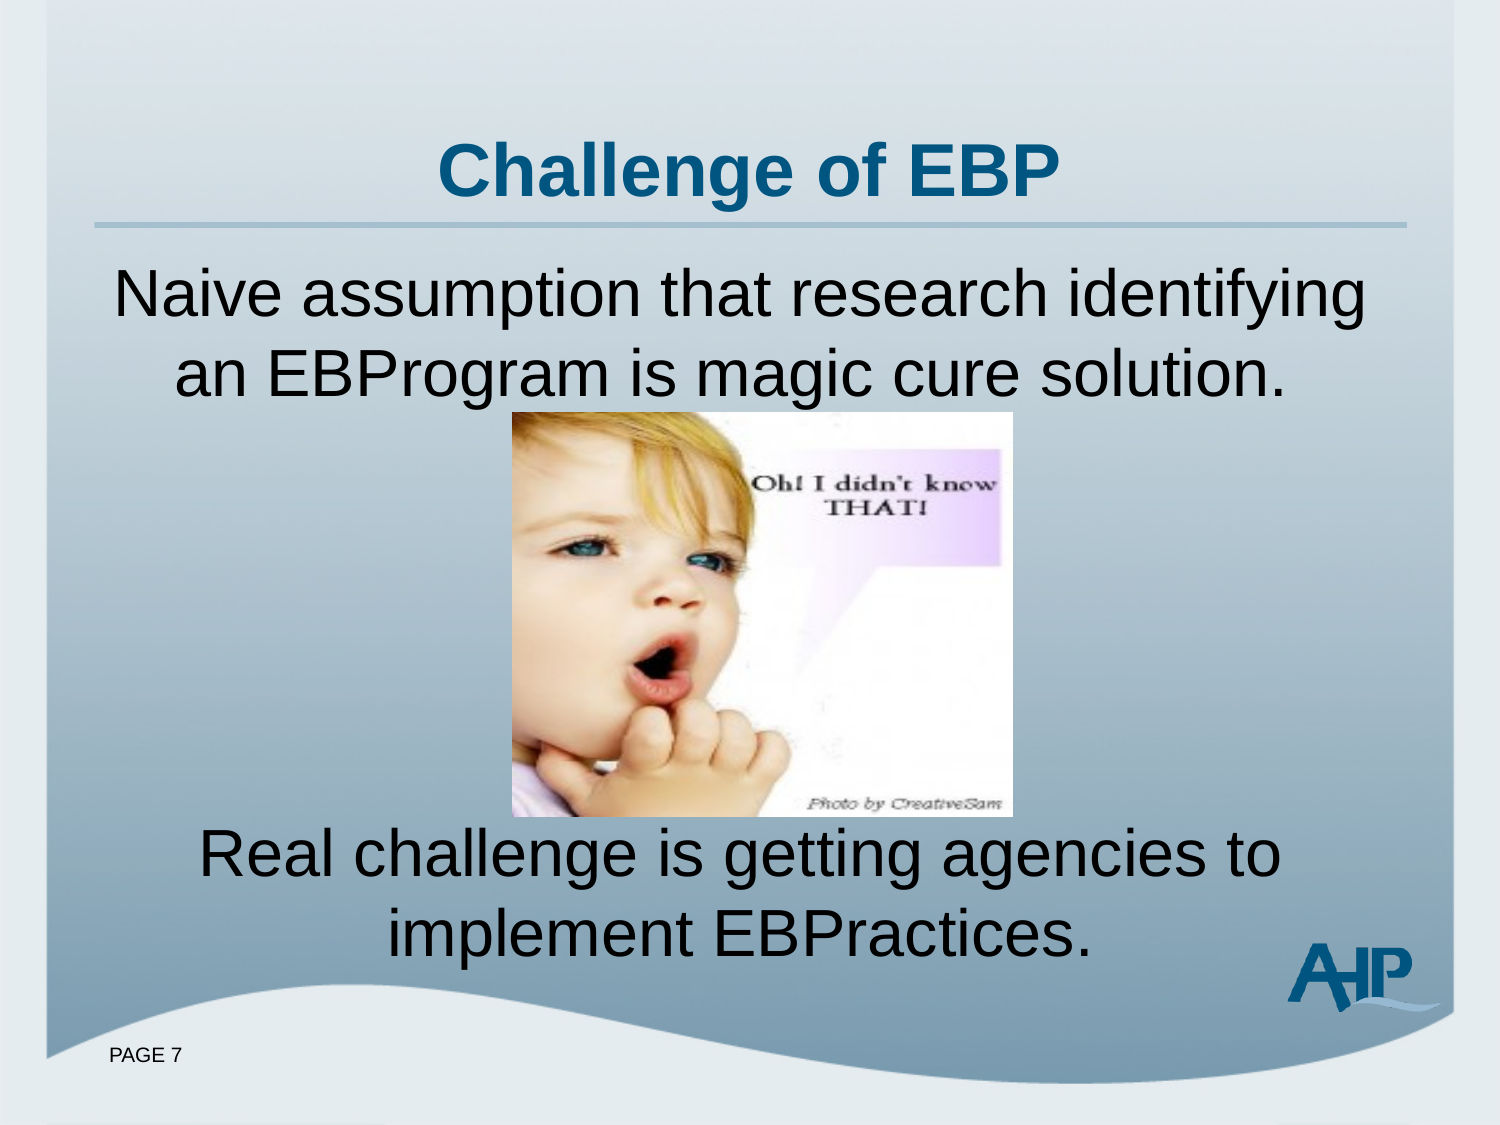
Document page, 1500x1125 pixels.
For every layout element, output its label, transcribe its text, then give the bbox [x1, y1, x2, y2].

list Naive assumption that research identifying an EBProgram is magic cure solution. Real challenge is getting agencies to implement EBPractices. [99, 249, 1382, 1013]
title Challenge of EBP [75, 13, 1425, 212]
picture [0, 0, 1500, 1125]
